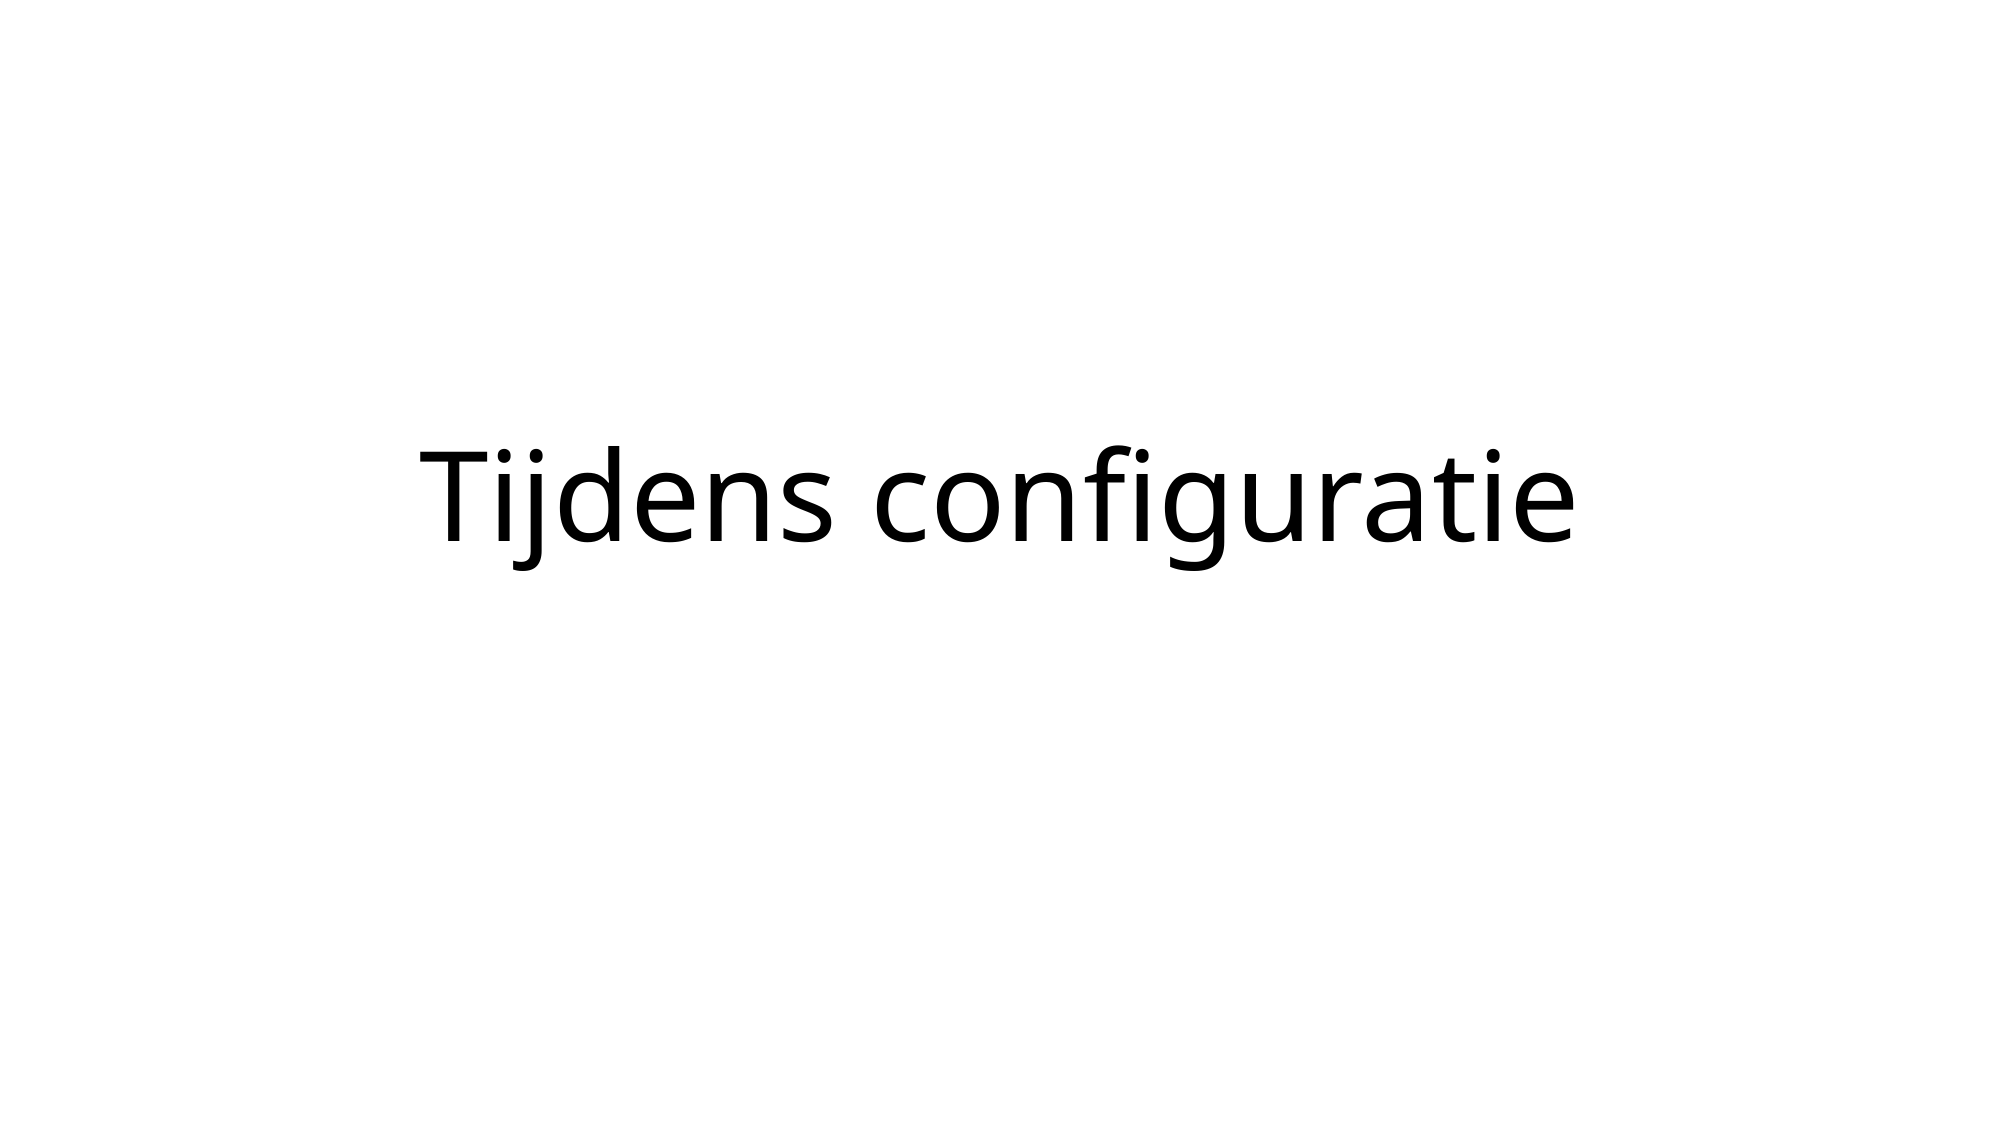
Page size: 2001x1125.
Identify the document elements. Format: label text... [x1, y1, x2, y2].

title Tijdens configuratie [249, 184, 1750, 576]
